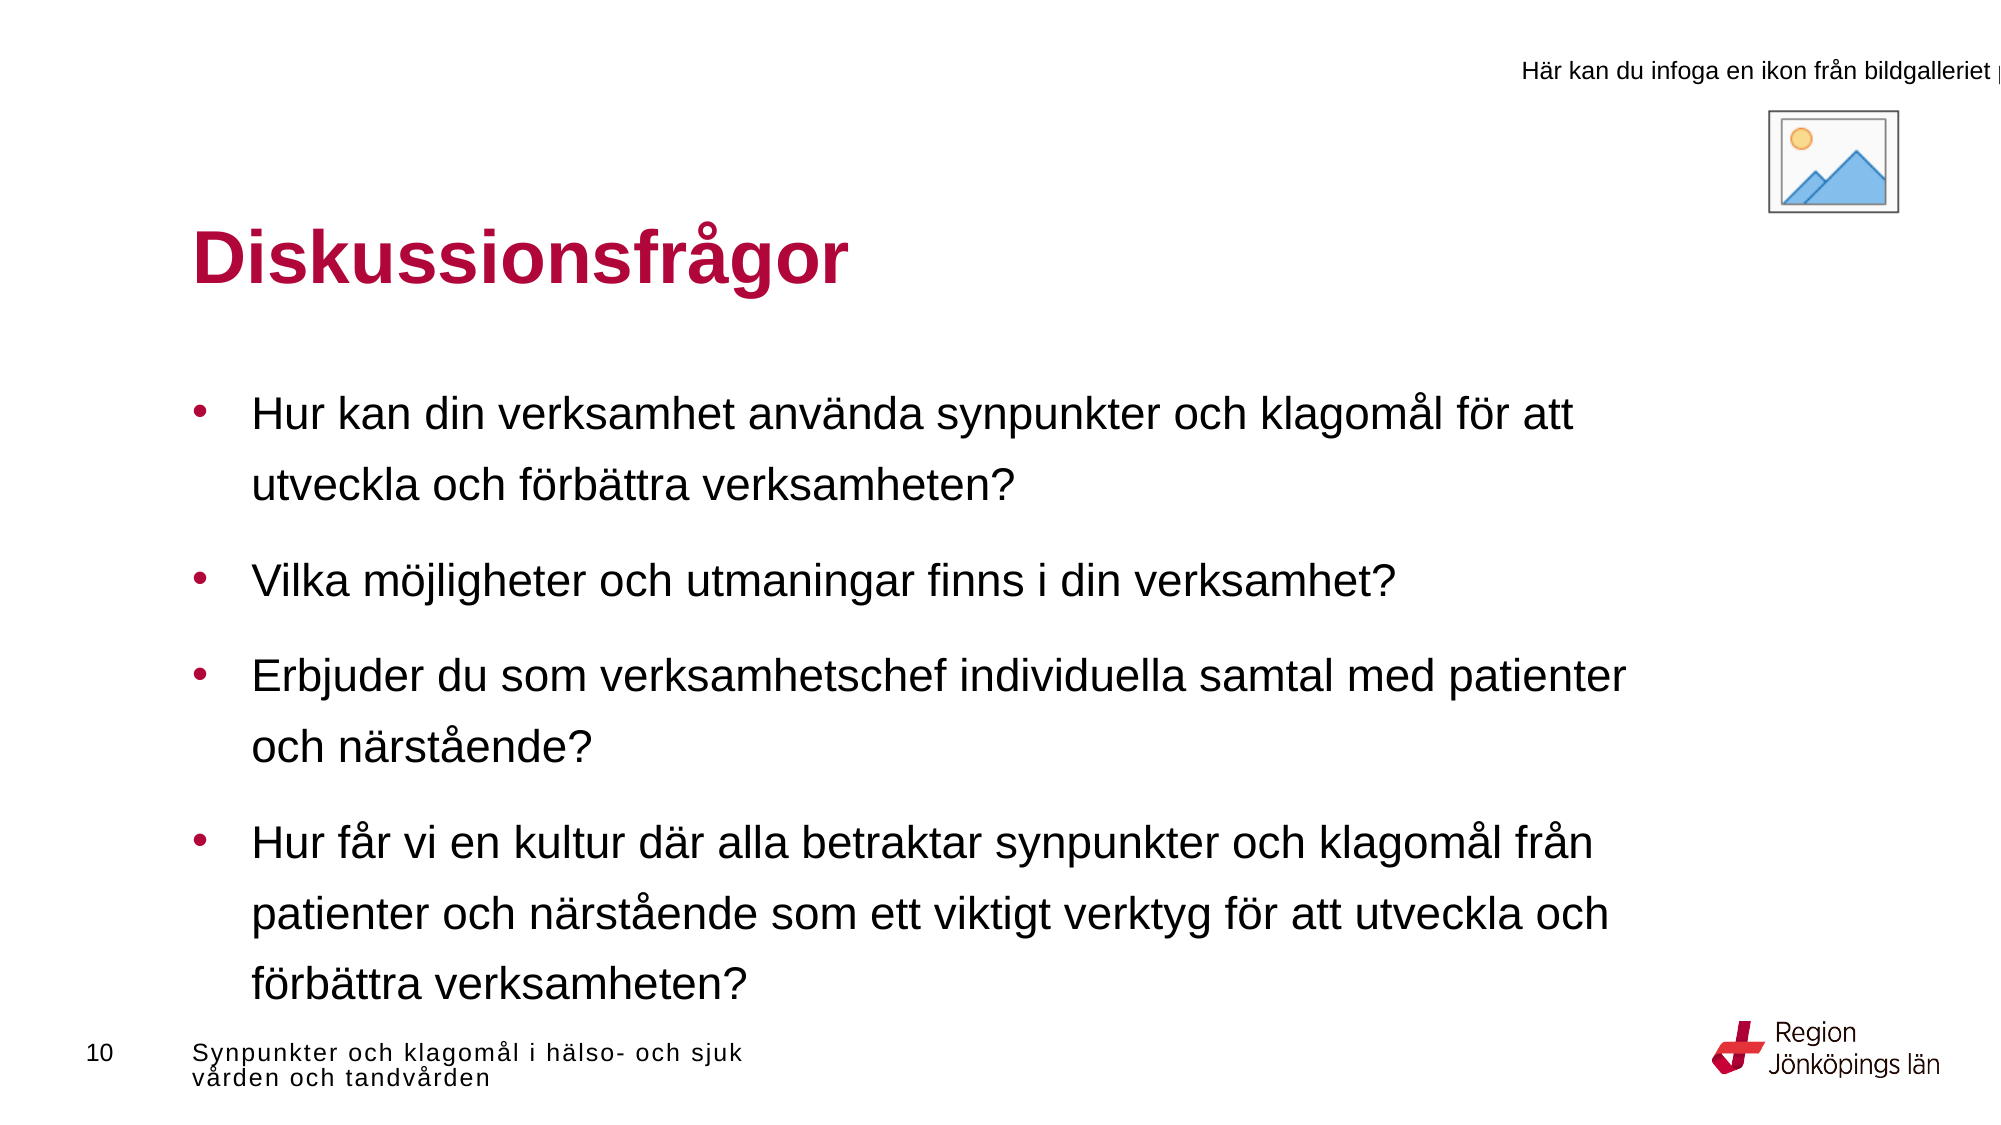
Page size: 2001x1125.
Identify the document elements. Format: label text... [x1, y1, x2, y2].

picture [1718, 47, 1949, 278]
slide_number 10 [70, 1021, 157, 1082]
title Diskussionsfrågor [177, 147, 1713, 360]
picture [1712, 1021, 1939, 1078]
footer Synpunkter och klagomål i hälso- och sjukvården och tandvården [177, 1021, 768, 1082]
list Hur kan din verksamhet använda synpunkter och klagomål för att utveckla och förbättra verksamheten? Vilka möjligheter och utmaningar finns i din verksamhet? Erbjuder du som verksamhetschef individuella samtal med patienter och närstående? Hur får vi en kultur där alla betraktar synpunkter och klagomål från patienter och närstående som ett viktigt verktyg för att utveckla och förbättra verksamheten? [177, 360, 1713, 981]
